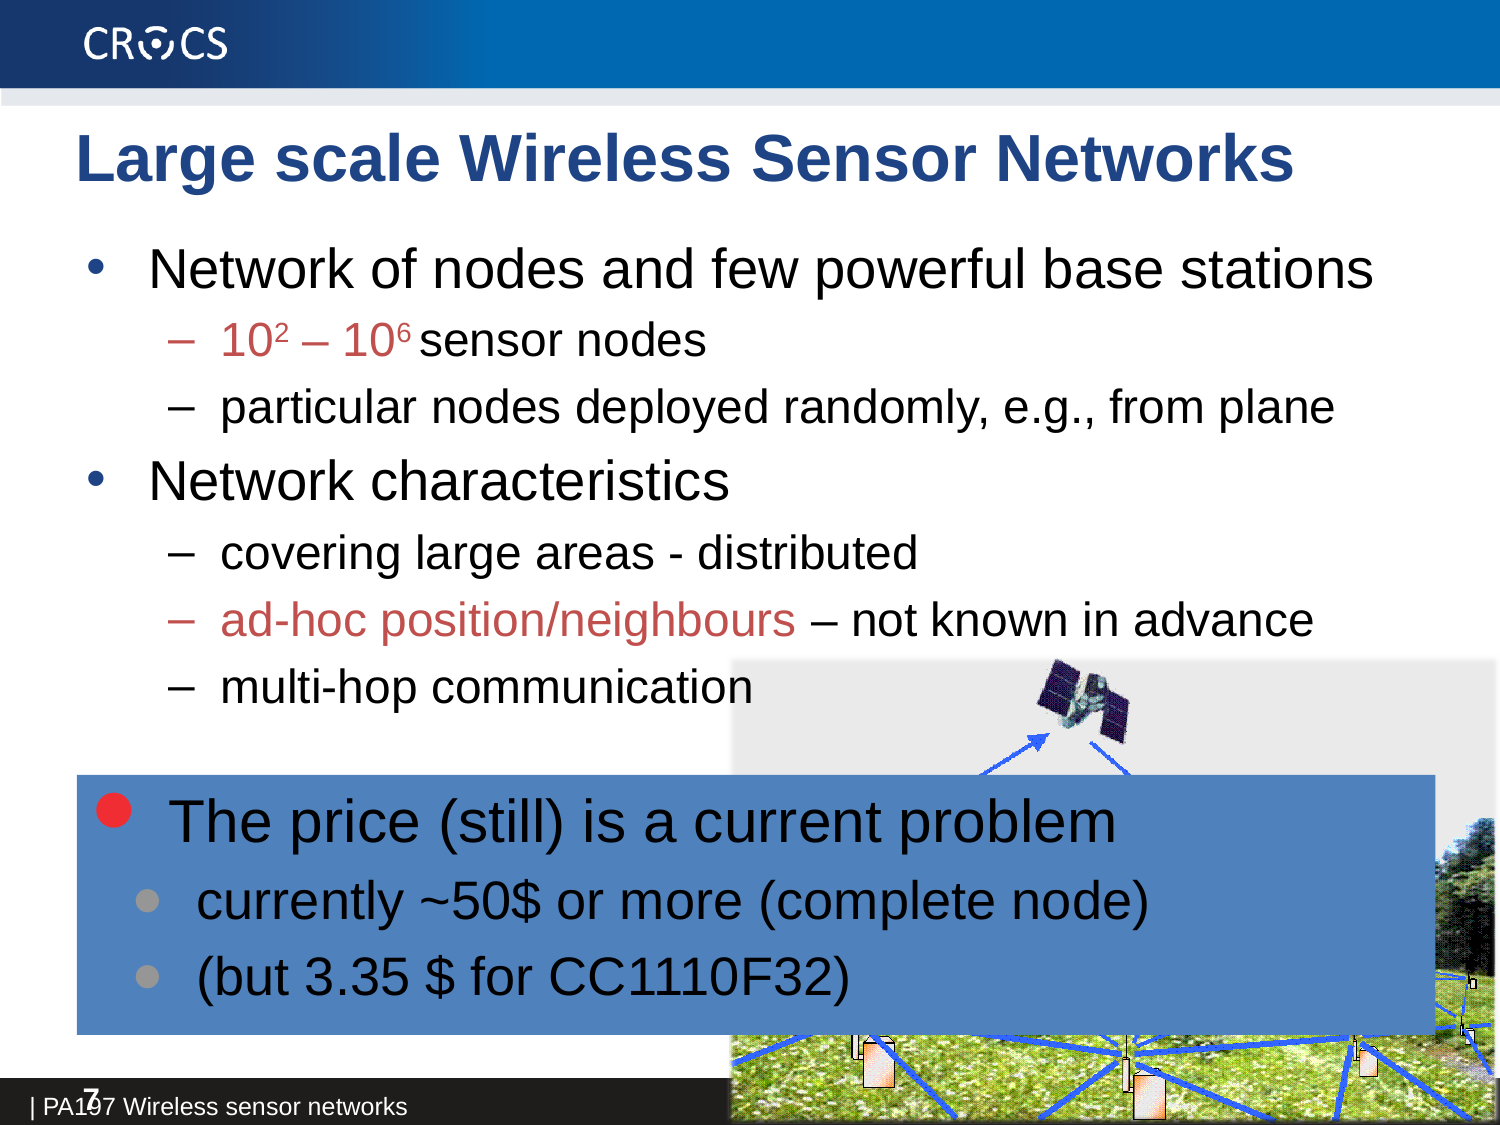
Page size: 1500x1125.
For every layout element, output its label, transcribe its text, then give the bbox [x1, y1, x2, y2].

list Network of nodes and few powerful base stations 102 – 106 sensor nodes particular nodes deployed randomly, e.g., from plane Network characteristics covering large areas - distributed ad-hoc position/neighbours – not known in advance multi-hop communication [85, 231, 1460, 774]
footer | PA197 Wireless sensor networks [29, 1065, 720, 1125]
text_box The price (still) is a current problem currently ~50$ or more (complete node) (but 3.35 $ for CC1110F32) [76, 774, 720, 1035]
title Large scale Wireless Sensor Networks [74, 60, 1471, 249]
picture [0, 0, 1500, 1125]
slide_number 7 [82, 1078, 148, 1125]
